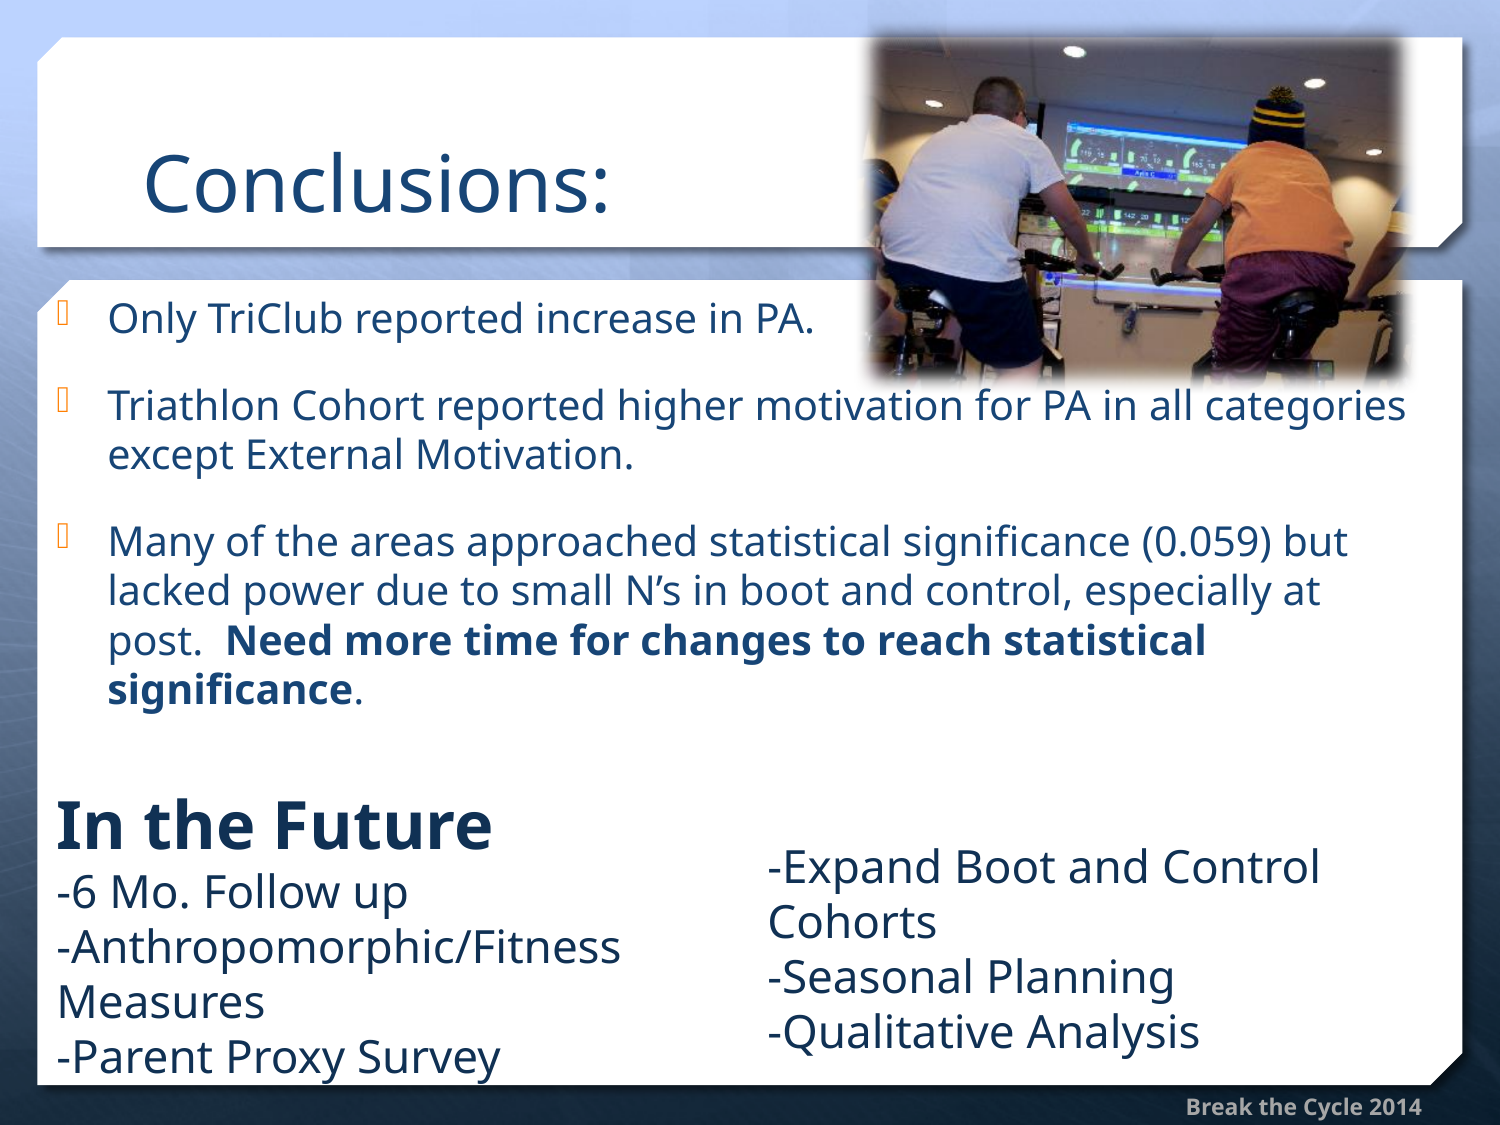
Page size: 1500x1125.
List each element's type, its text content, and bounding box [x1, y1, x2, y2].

list Only TriClub reported increase in PA. Triathlon Cohort reported higher motivation for PA in all categories except External Motivation. Many of the areas approached statistical significance (0.059) but lacked power due to small N’s in boot and control, especially at post. Need more time for changes to reach statistical significance. [41, 284, 1438, 725]
picture [854, 18, 1419, 396]
title Conclusions: [127, 48, 854, 236]
text_box In the Future -6 Mo. Follow up -Anthropomorphic/Fitness Measures -Parent Proxy Survey -Expand Boot and Control Cohorts -Seasonal Planning -Qualitative Analysis [41, 775, 1494, 1125]
